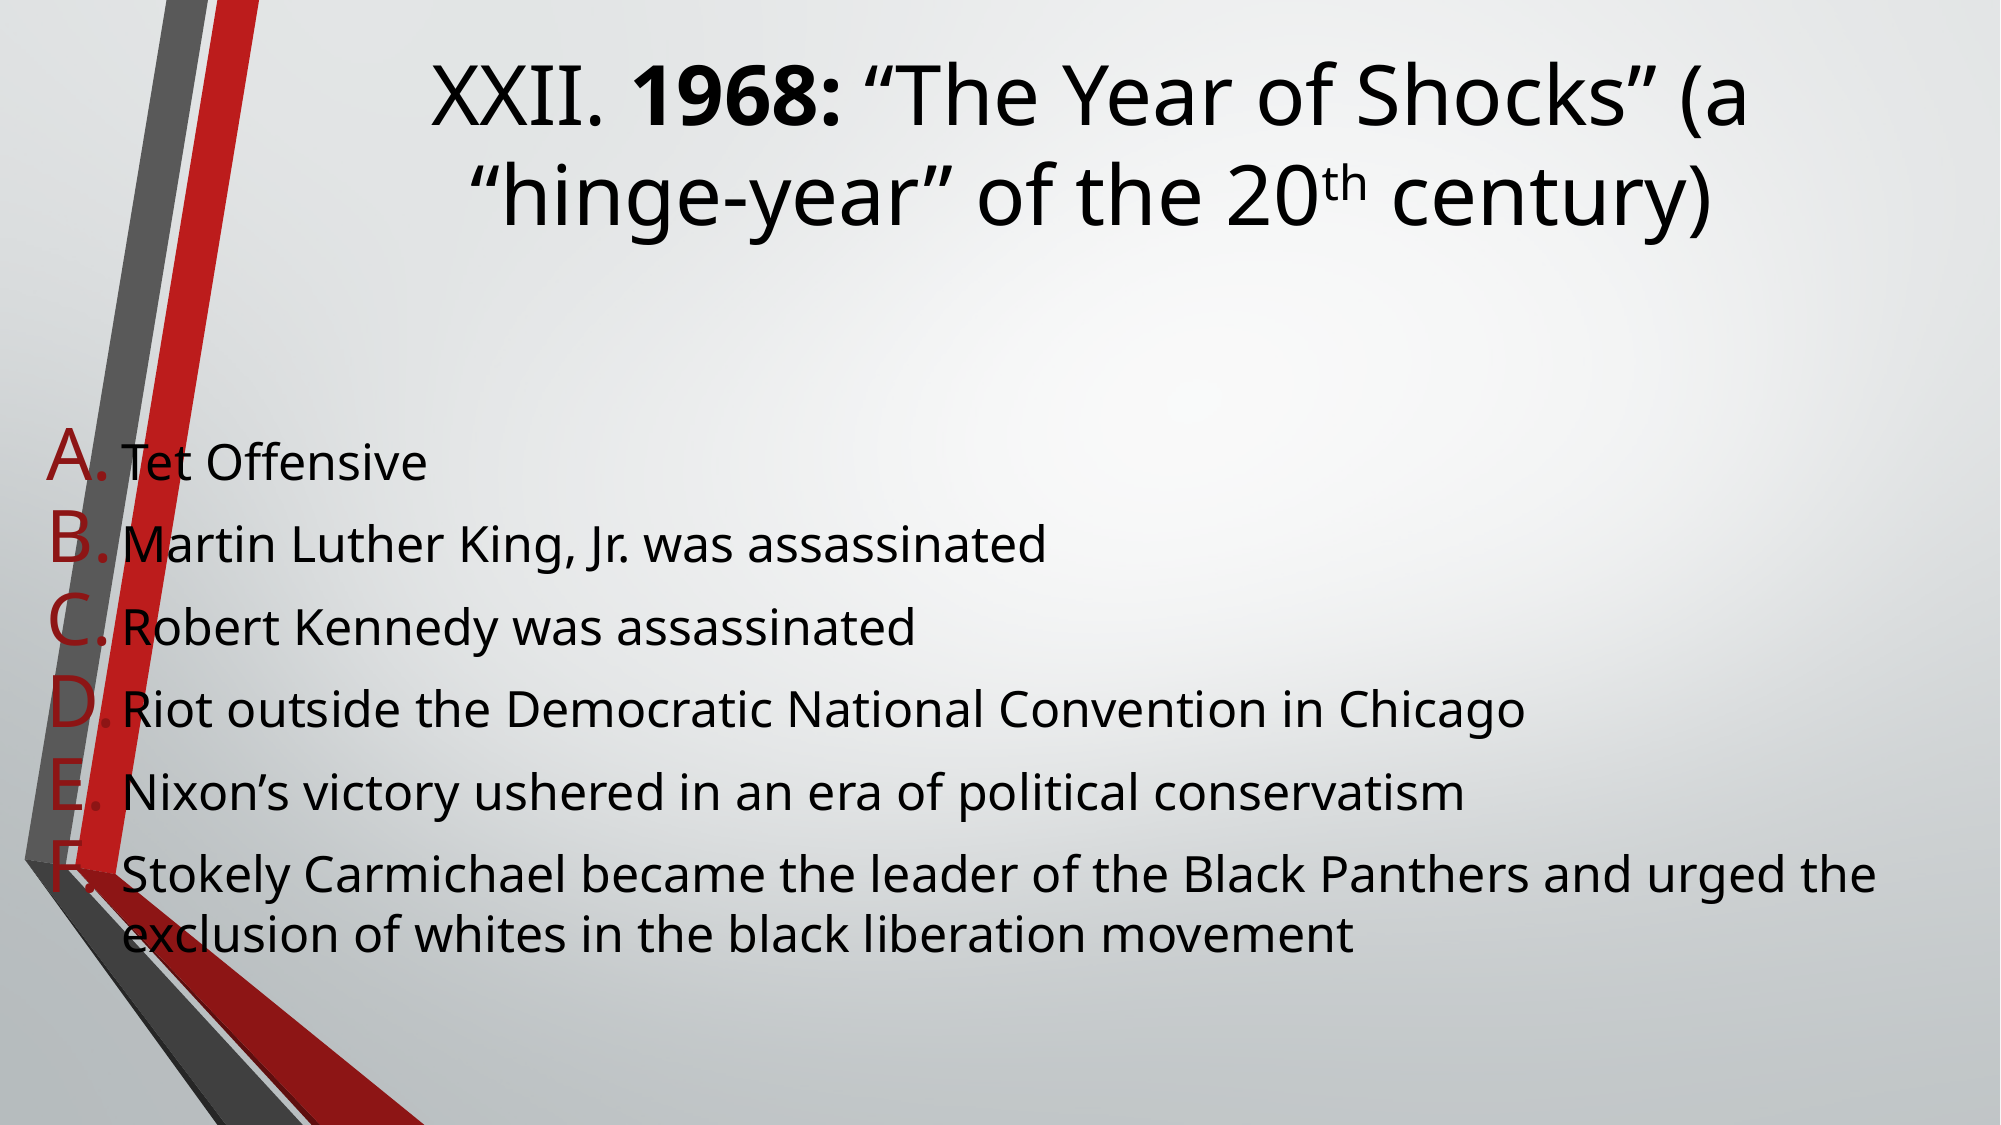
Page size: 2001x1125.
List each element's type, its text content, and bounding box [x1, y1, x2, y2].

list Tet Offensive Martin Luther King, Jr. was assassinated Robert Kennedy was assassinated Riot outside the Democratic National Convention in Chicago Nixon’s victory ushered in an era of political conservatism Stokely Carmichael became the leader of the Black Panthers and urged the exclusion of whites in the black liberation movement [31, 284, 1974, 1110]
title XXII. 1968: “The Year of Shocks” (a “hinge-year” of the 20th century) [296, 0, 1887, 284]
